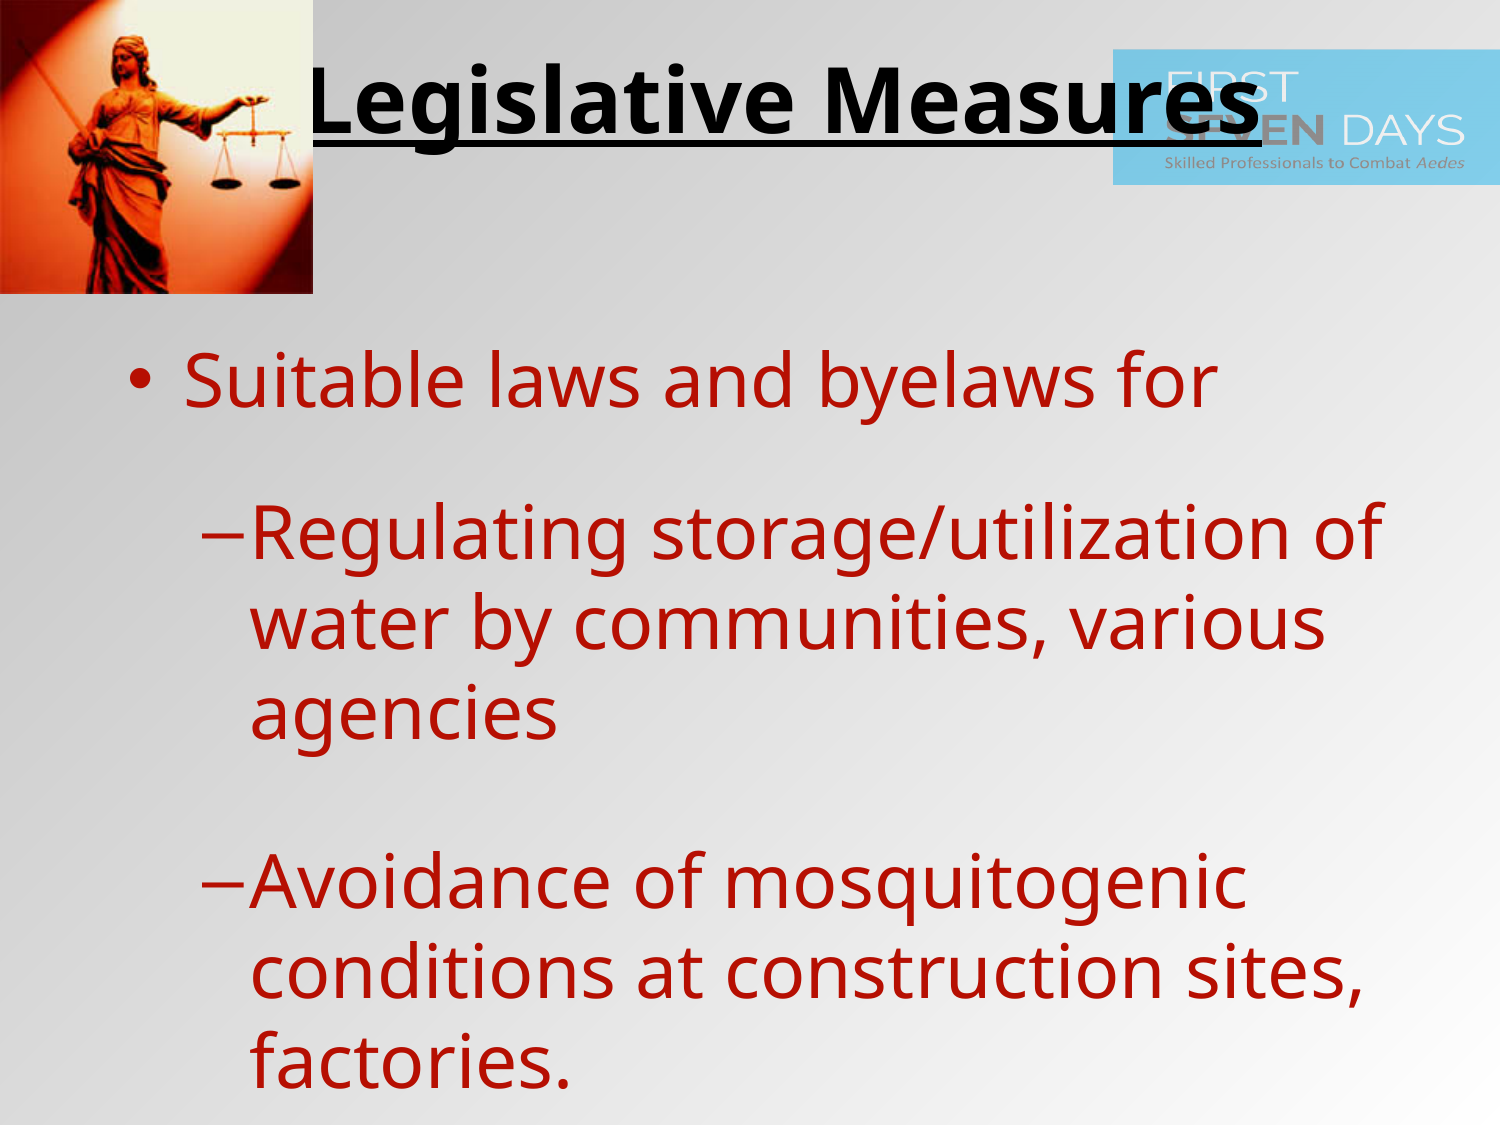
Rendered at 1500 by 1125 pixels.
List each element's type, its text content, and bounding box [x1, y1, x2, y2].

list Suitable laws and byelaws for Regulating storage/utilization of water by communities, various agencies Avoidance of mosquitogenic conditions at construction sites, factories. [112, 324, 1438, 950]
picture [0, 0, 313, 294]
title Legislative Measures [316, 18, 1315, 175]
